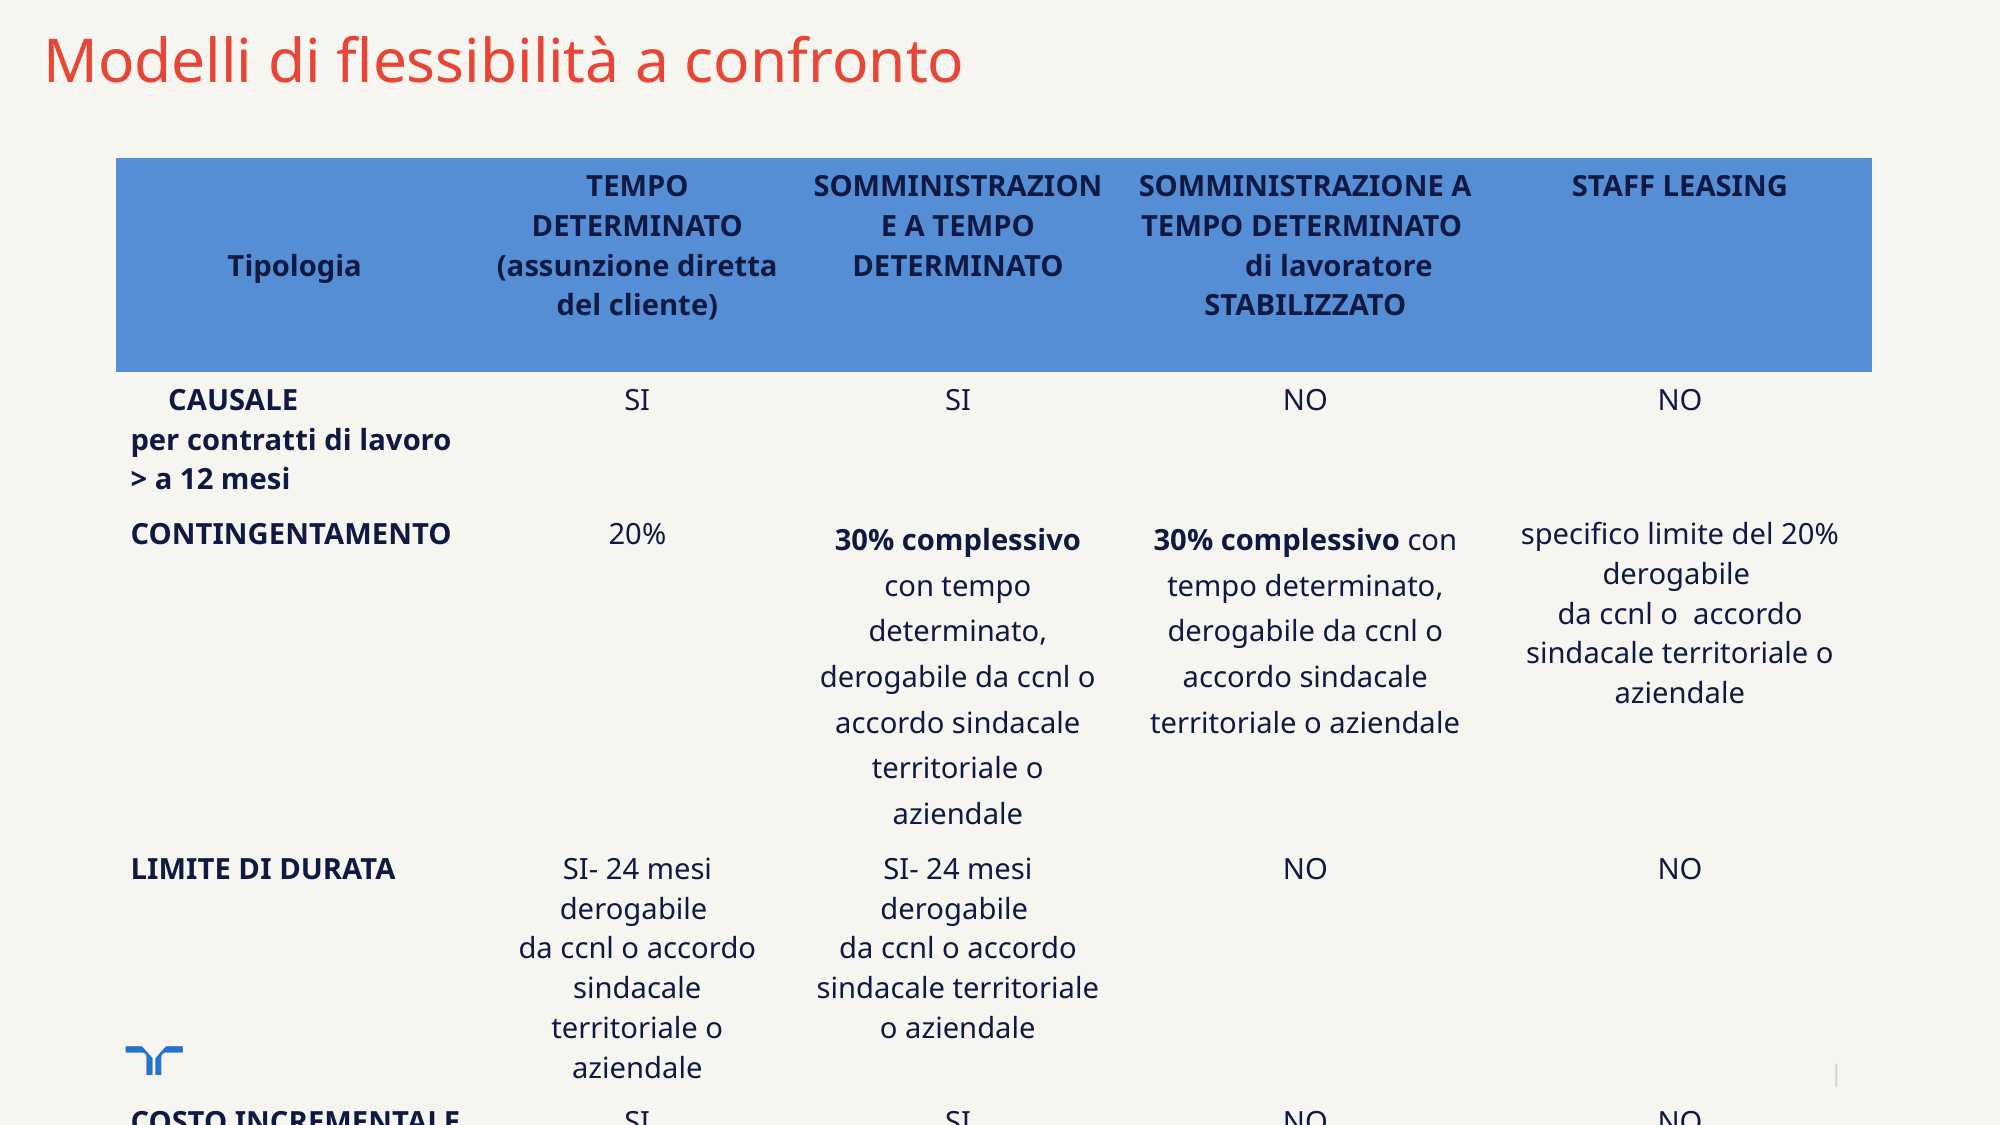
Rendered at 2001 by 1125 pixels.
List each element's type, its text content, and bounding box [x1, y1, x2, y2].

table_cell NO [1122, 841, 1488, 1094]
table_header STAFF LEASING [1488, 158, 1872, 372]
table_cell SI [481, 372, 793, 506]
table_header Tipologia [116, 158, 481, 372]
table_header SOMMINISTRAZIONE A TEMPO DETERMINATO di lavoratore STABILIZZATO [1122, 158, 1488, 372]
table_header TEMPO DETERMINATO (assunzione diretta del cliente) [481, 158, 793, 372]
table_cell SI [793, 372, 1122, 506]
table_cell SI- 24 mesi derogabile da ccnl o accordo sindacale territoriale o aziendale [793, 841, 1122, 1094]
table_cell NO [1488, 1094, 1872, 1125]
table_cell specifico limite del 20% derogabile da ccnl o accordo sindacale territoriale o aziendale [1488, 506, 1872, 841]
table_cell COSTO INCREMENTALE [116, 1094, 481, 1125]
table_cell 30% complessivo con tempo determinato, derogabile da ccnl o accordo sindacale territoriale o aziendale [1122, 506, 1488, 841]
table_cell CONTINGENTAMENTO [116, 506, 481, 841]
table_cell NO [1488, 841, 1872, 1094]
table_cell SI [793, 1094, 1122, 1125]
table_cell LIMITE DI DURATA [116, 841, 481, 1094]
table_cell 30% complessivo con tempo determinato, derogabile da ccnl o accordo sindacale territoriale o aziendale [793, 506, 1122, 841]
table_cell CAUSALE per contratti di lavoro > a 12 mesi [116, 372, 481, 506]
table_cell 20% [481, 506, 793, 841]
text_box Modelli di flessibilità a confronto [0, 14, 1929, 79]
table_cell SI [481, 1094, 793, 1125]
table_cell NO [1122, 372, 1488, 506]
table_cell SI- 24 mesi derogabile da ccnl o accordo sindacale territoriale o aziendale [481, 841, 793, 1094]
table_cell NO [1488, 372, 1872, 506]
table_header SOMMINISTRAZIONE A TEMPO DETERMINATO [793, 158, 1122, 372]
table_cell NO [1122, 1094, 1488, 1125]
